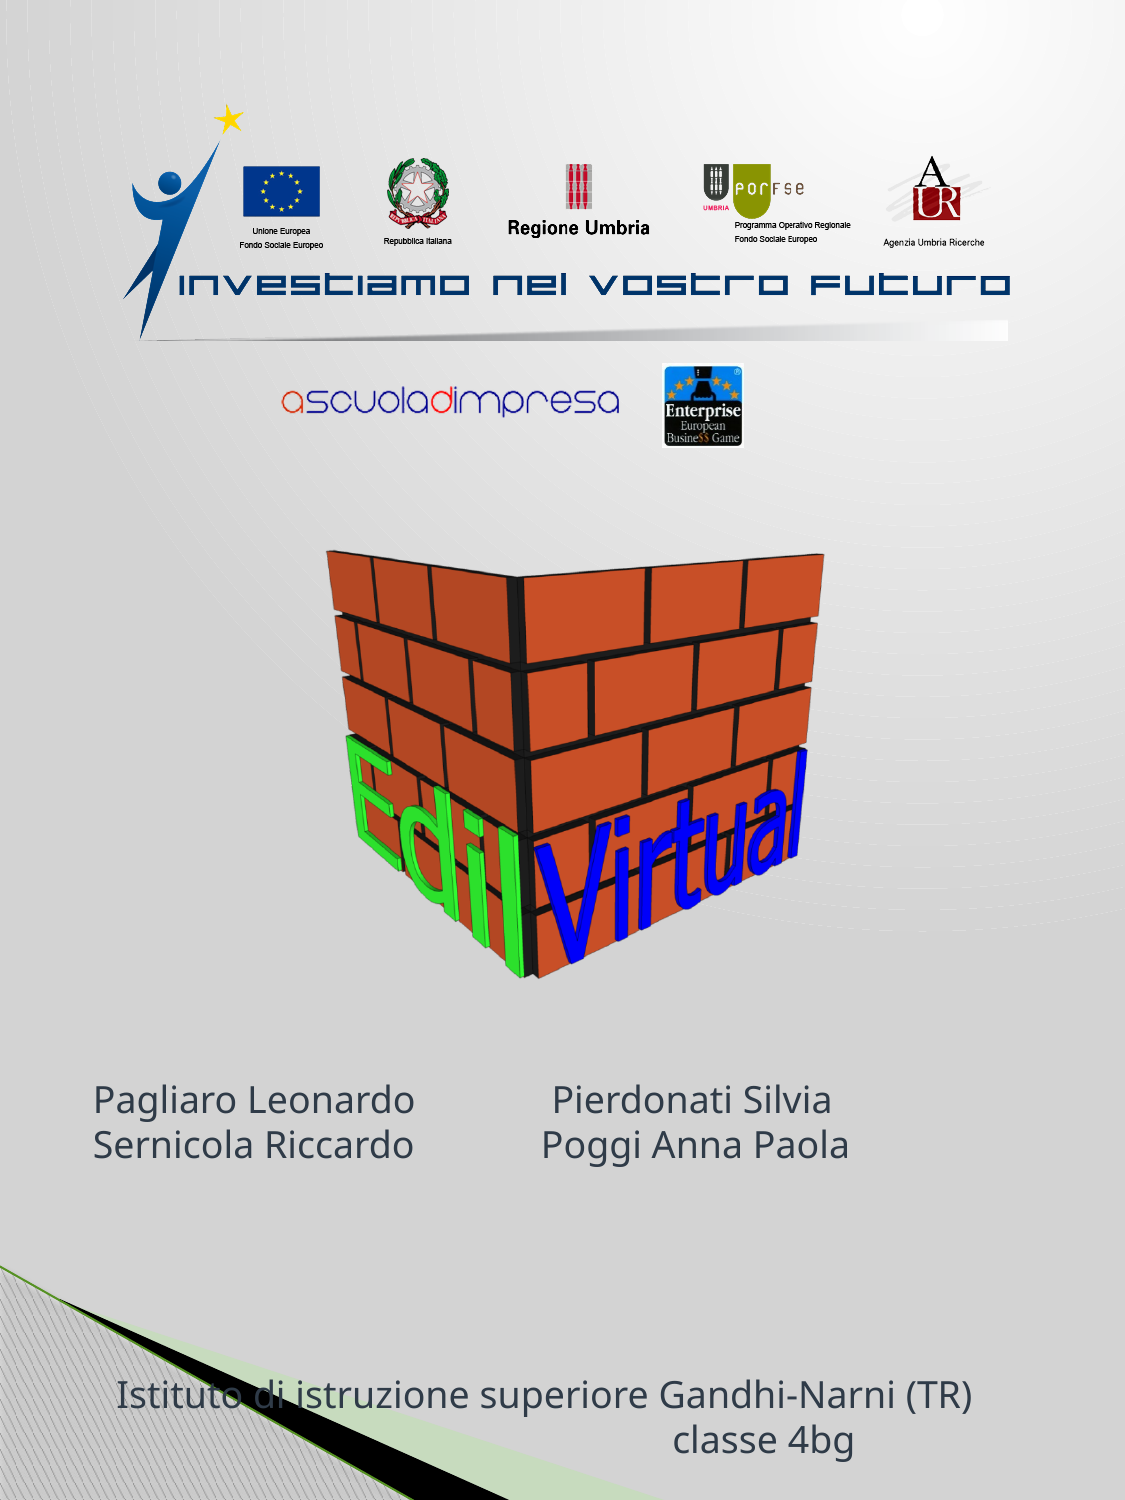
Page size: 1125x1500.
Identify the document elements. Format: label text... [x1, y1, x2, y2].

picture [291, 523, 843, 981]
text_box Istituto di istruzione superiore Gandhi-Narni (TR) classe 4bg [101, 1364, 1094, 1469]
picture [662, 363, 744, 448]
text_box Pagliaro Leonardo Pierdonati Silvia Sernicola Riccardo Poggi Anna Paola [78, 1068, 976, 1174]
picture [263, 382, 638, 421]
picture [119, 103, 1016, 341]
